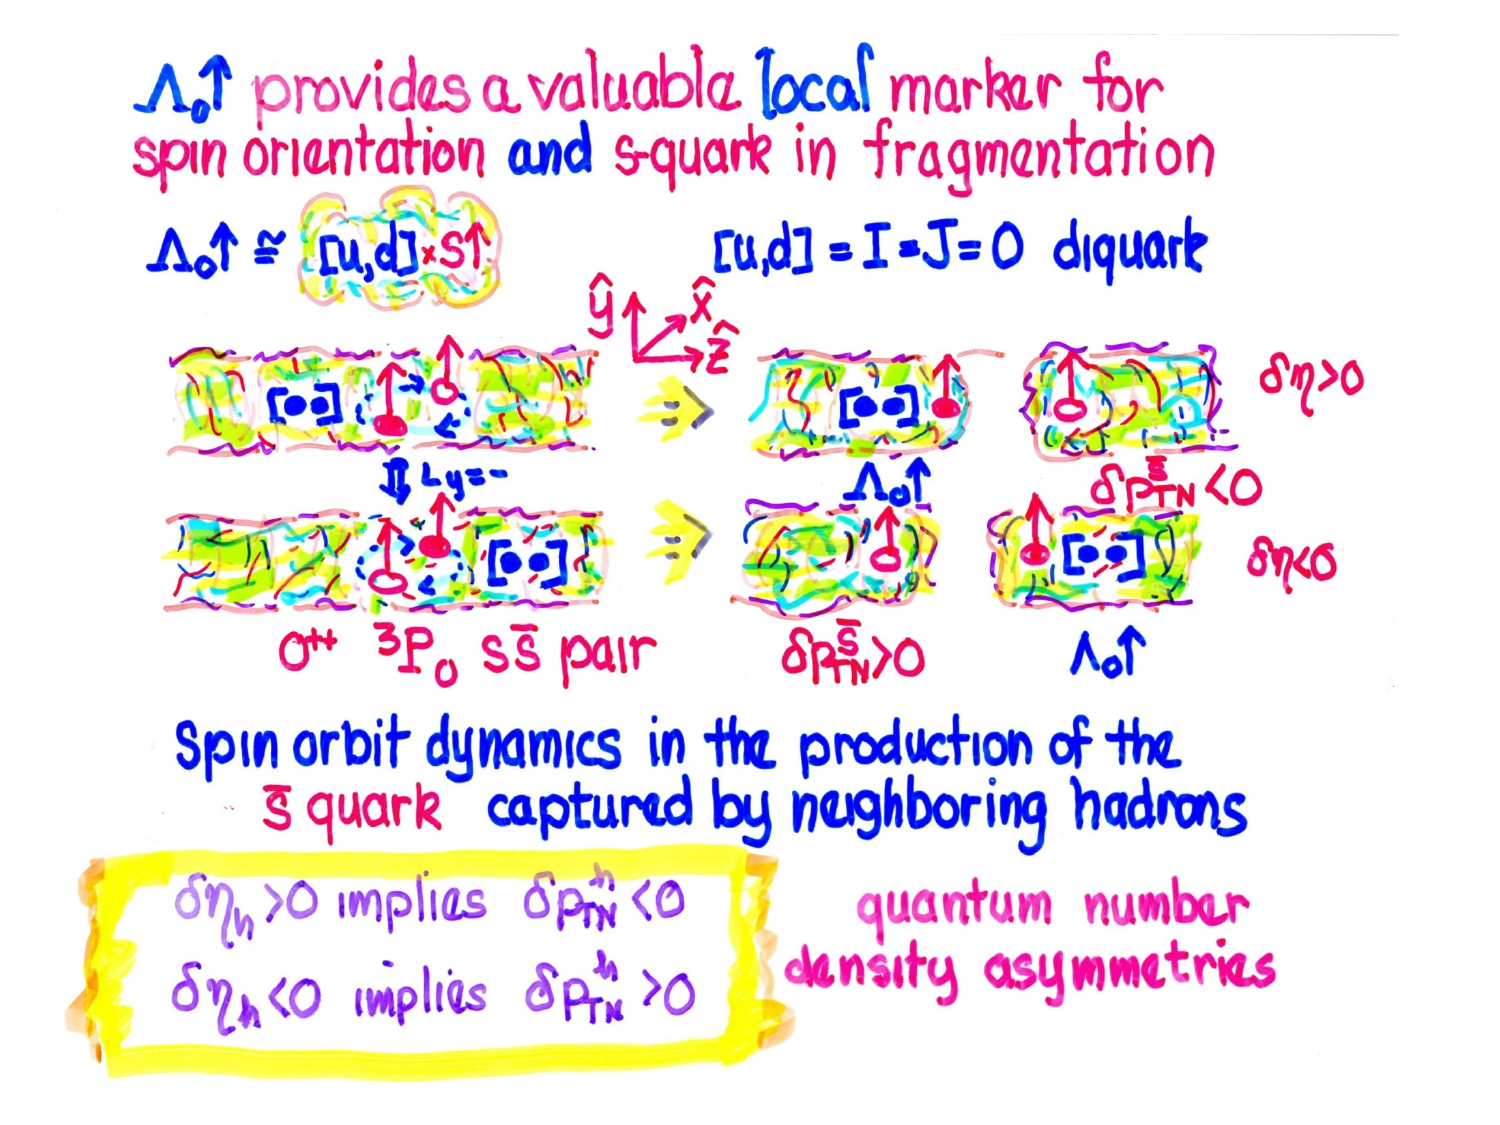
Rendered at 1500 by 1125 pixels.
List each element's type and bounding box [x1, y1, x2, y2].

picture [49, 34, 1399, 1085]
